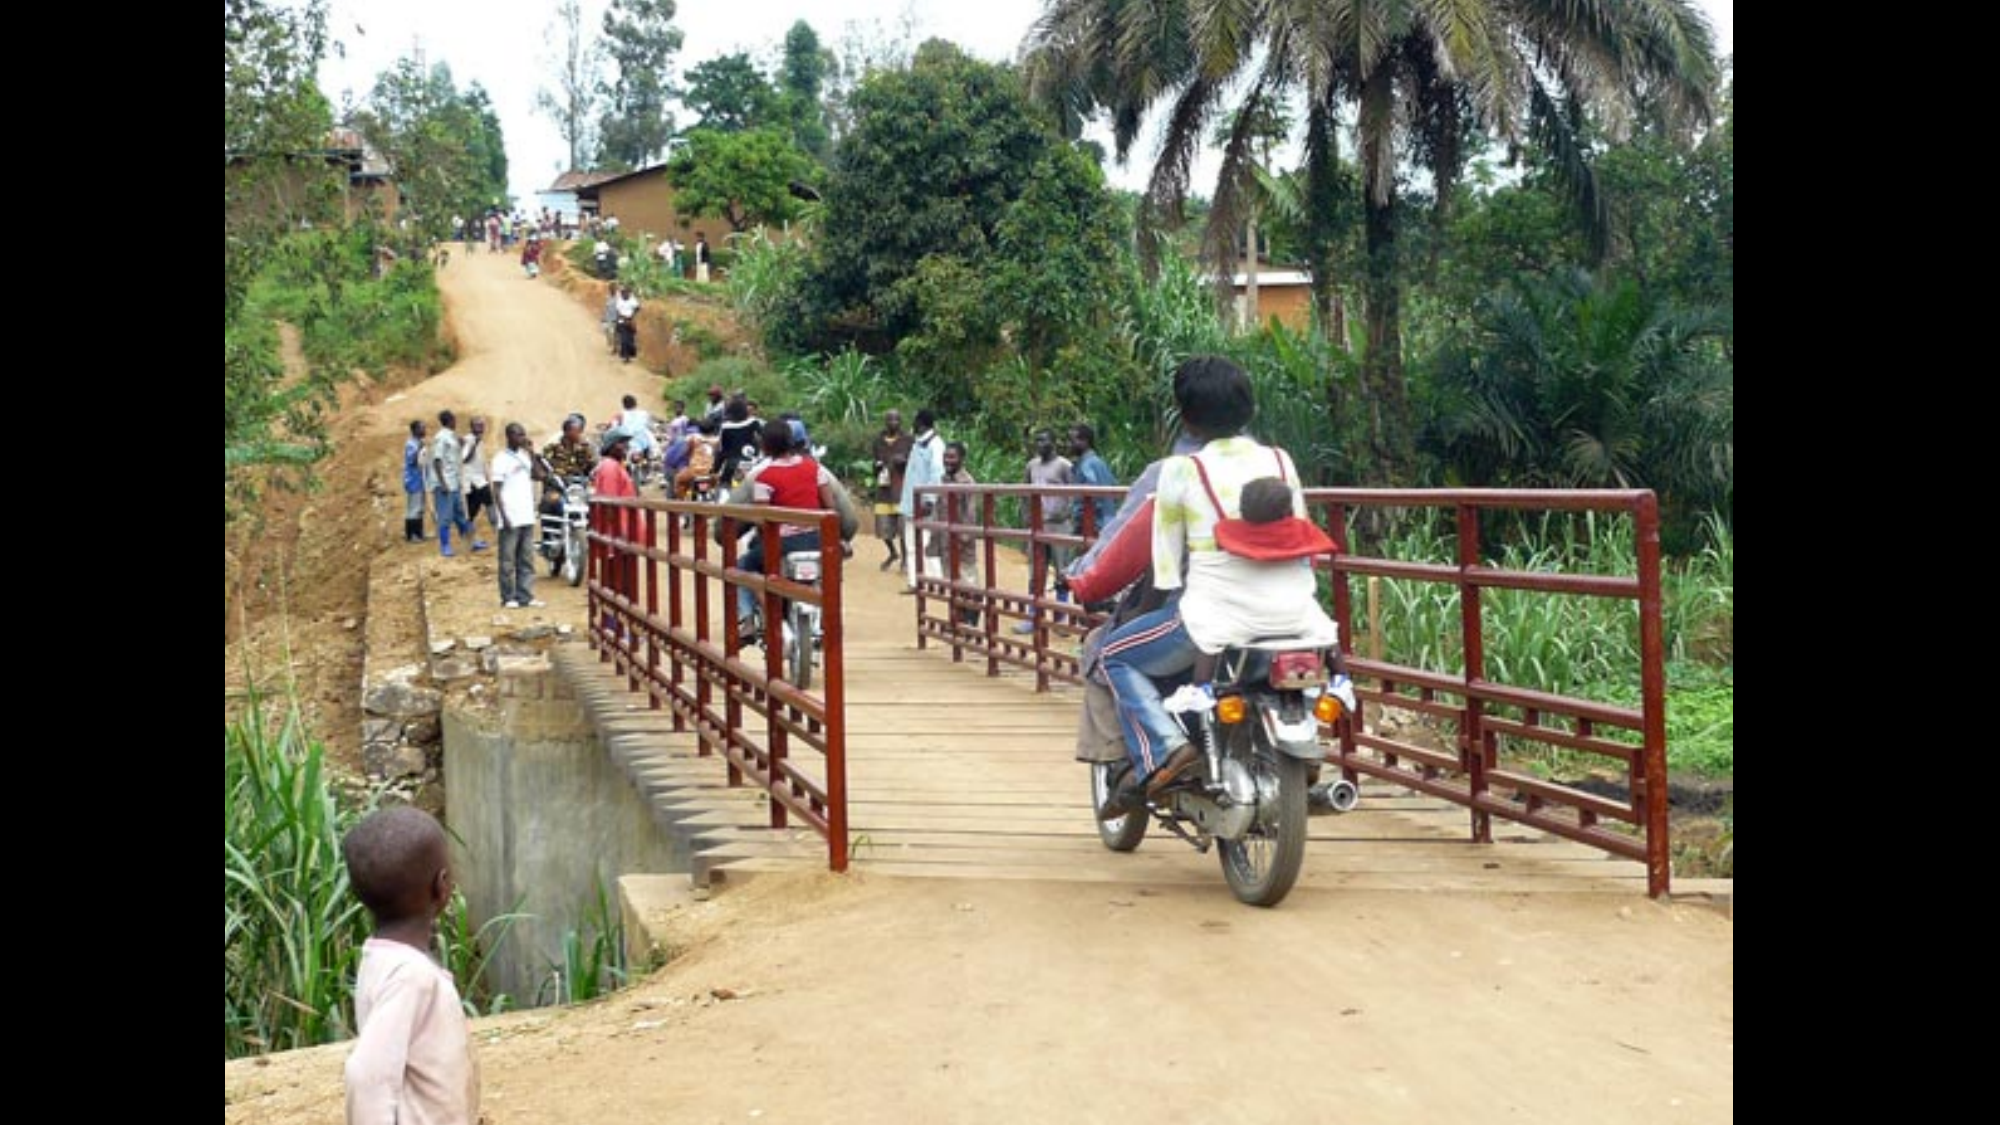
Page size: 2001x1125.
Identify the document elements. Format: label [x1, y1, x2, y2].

list [225, 0, 1733, 1125]
